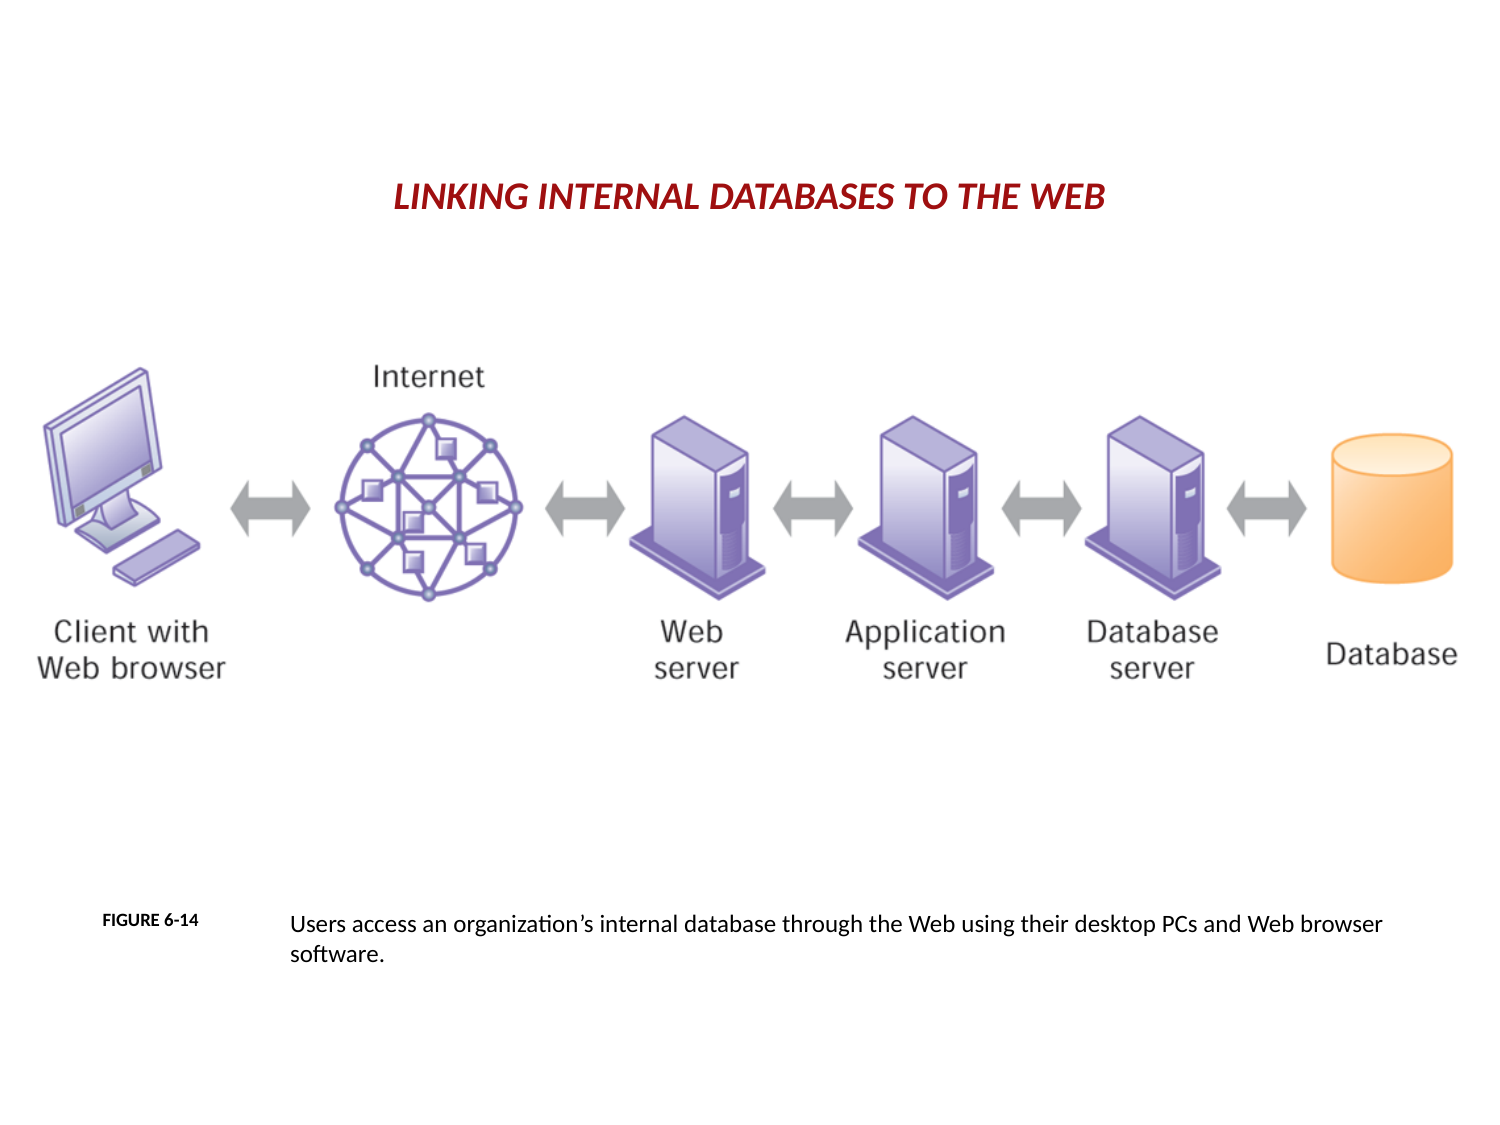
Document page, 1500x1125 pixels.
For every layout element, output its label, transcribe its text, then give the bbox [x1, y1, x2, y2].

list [24, 349, 1472, 701]
list LINKING INTERNAL DATABASES TO THE WEB [0, 162, 1500, 225]
list Users access an organization’s internal database through the Web using their desktop PCs and Web browser software. [275, 900, 1425, 1038]
list FIGURE 6-14 [87, 900, 288, 938]
